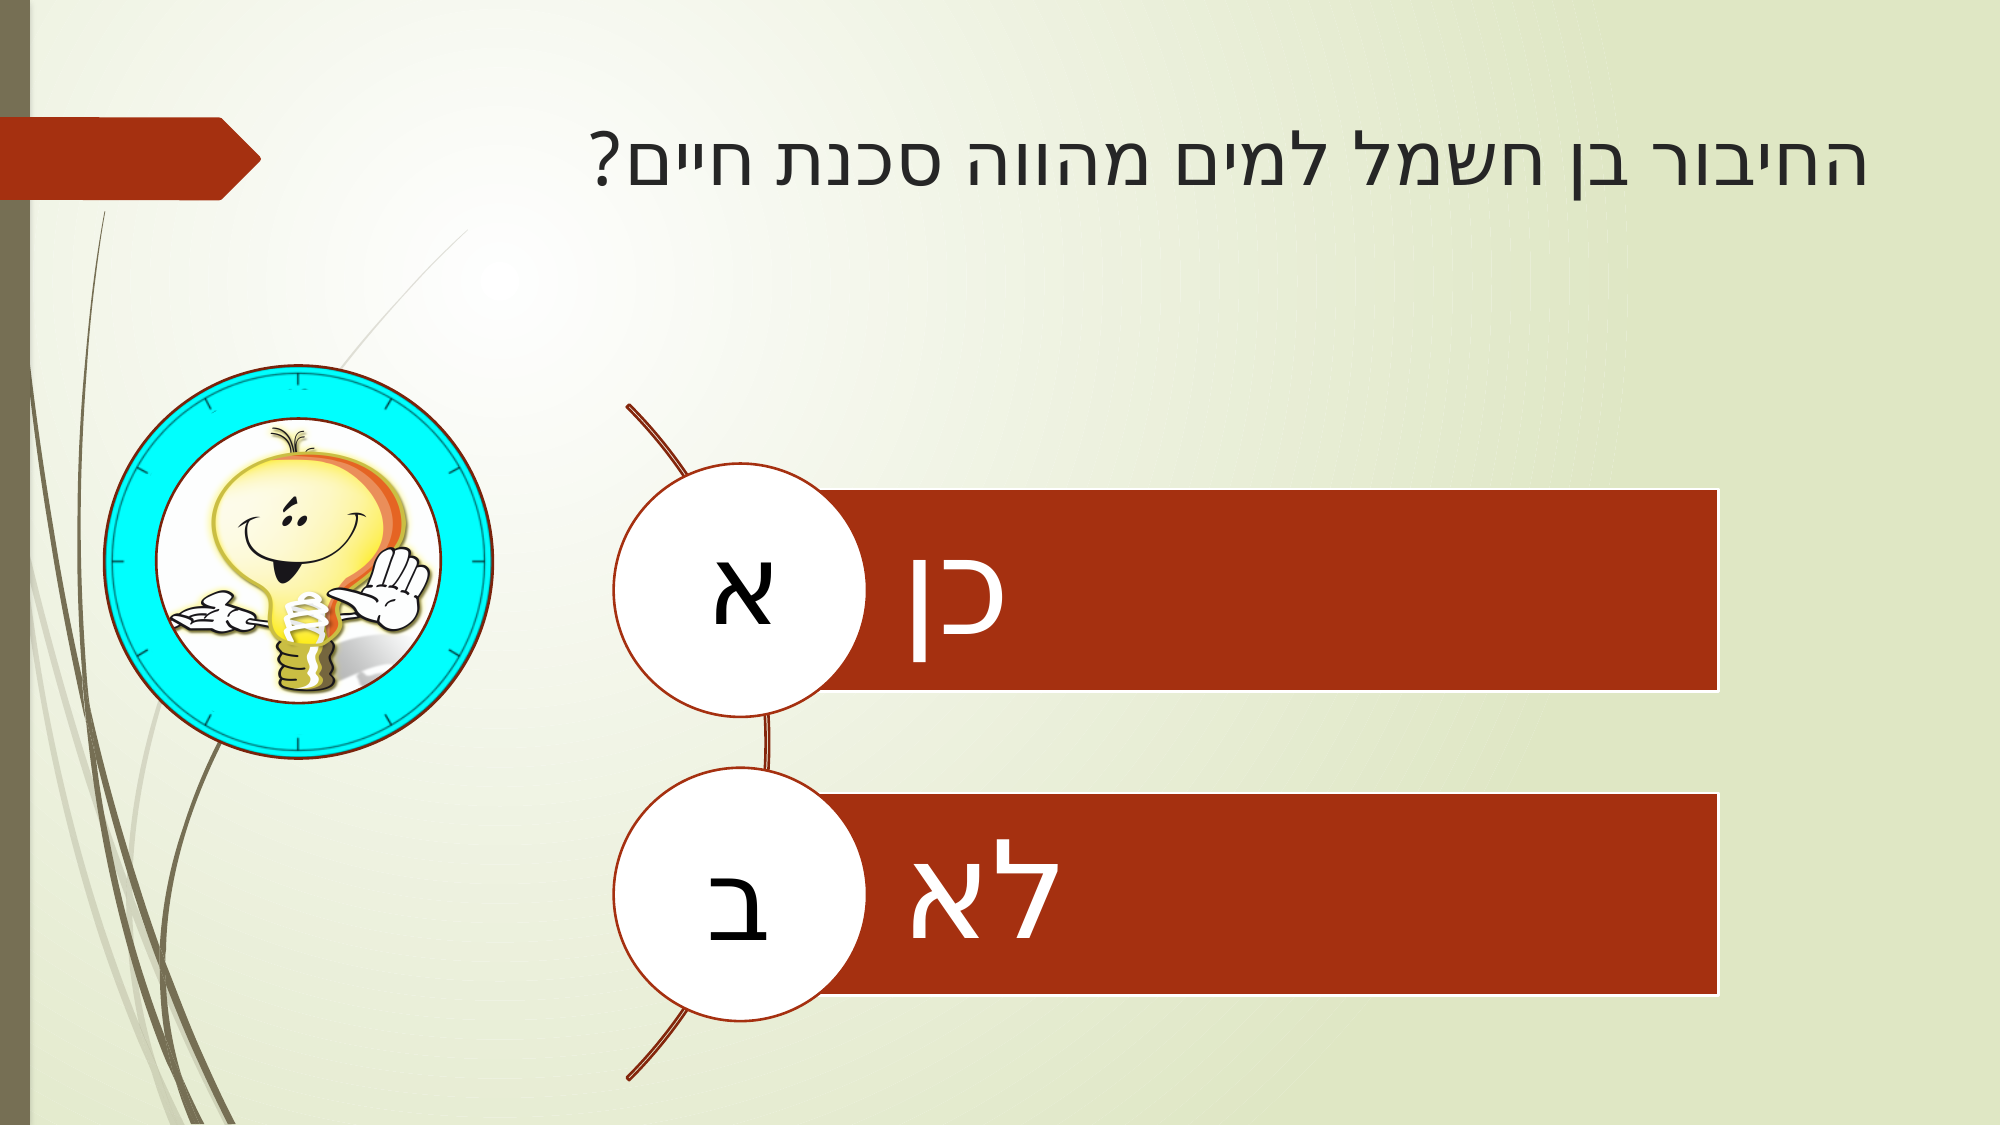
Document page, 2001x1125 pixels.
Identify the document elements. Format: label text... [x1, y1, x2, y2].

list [609, 387, 1723, 1098]
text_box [103, 365, 494, 759]
title החיבור בן חשמל למים מהווה סכנת חיים? [425, 102, 1888, 313]
